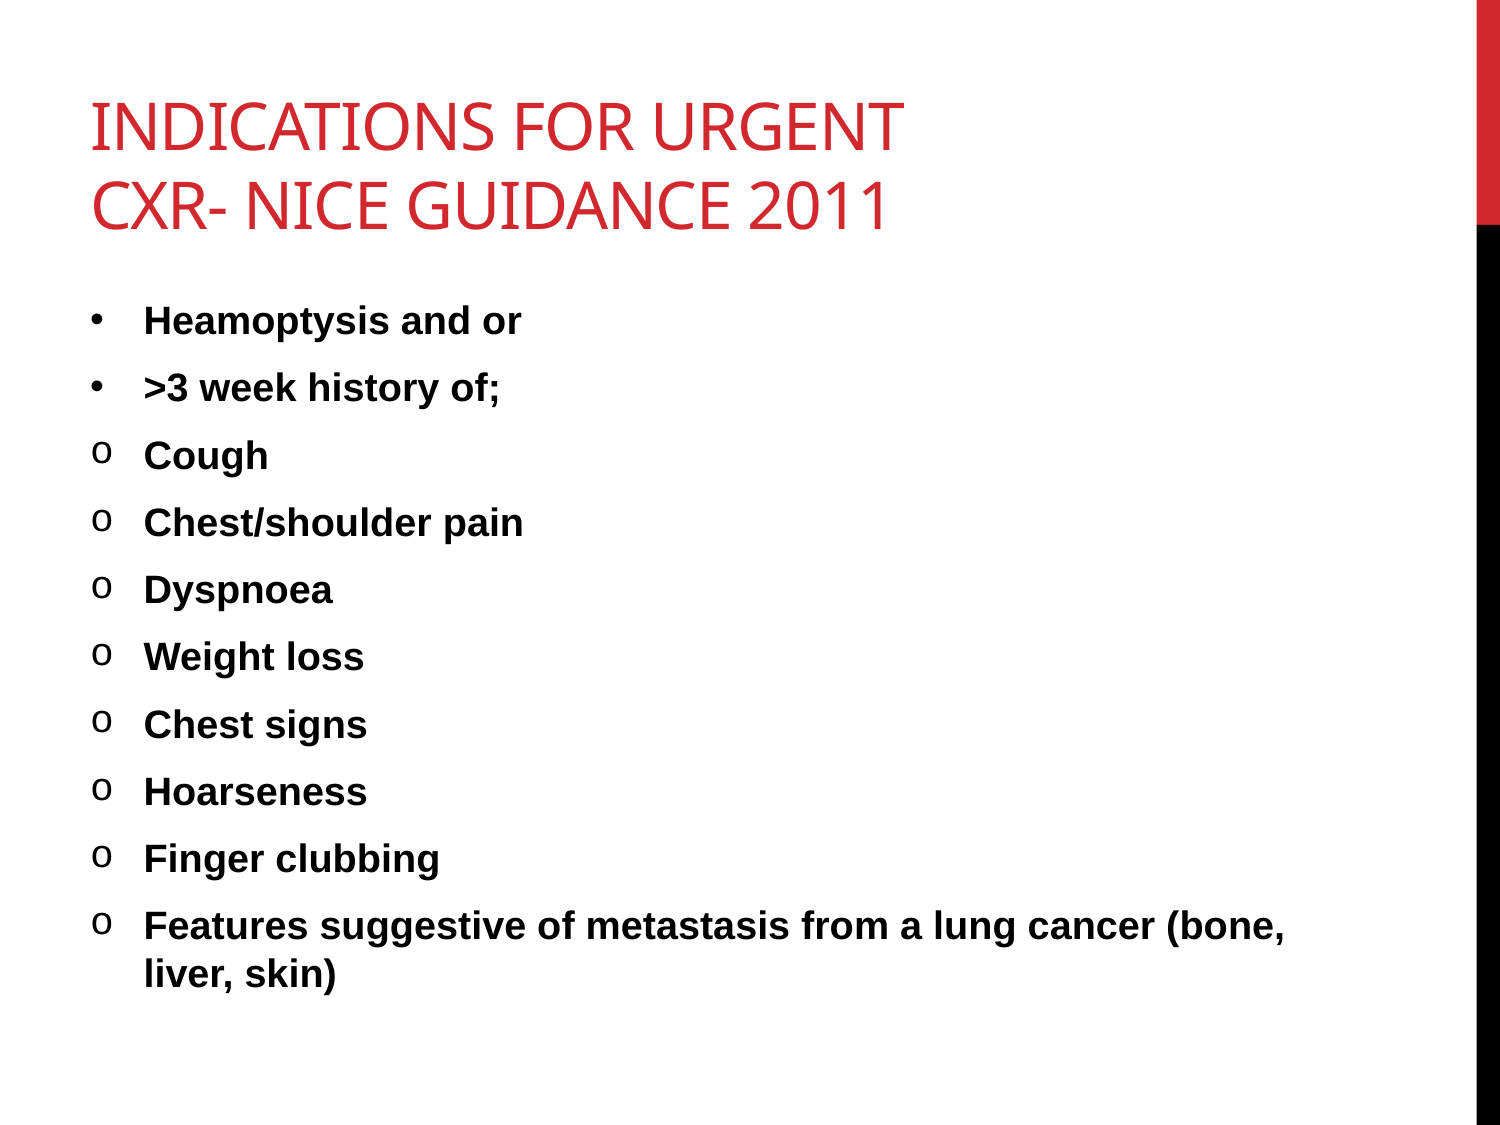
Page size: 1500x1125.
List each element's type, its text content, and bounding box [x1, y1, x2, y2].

title Indications for URGENT CXR- NICE guidance 2011 [75, 25, 1025, 250]
list Heamoptysis and or >3 week history of; Cough Chest/shoulder pain Dyspnoea Weight loss Chest signs Hoarseness Finger clubbing Features suggestive of metastasis from a lung cancer (bone, liver, skin) [75, 287, 1325, 1005]
